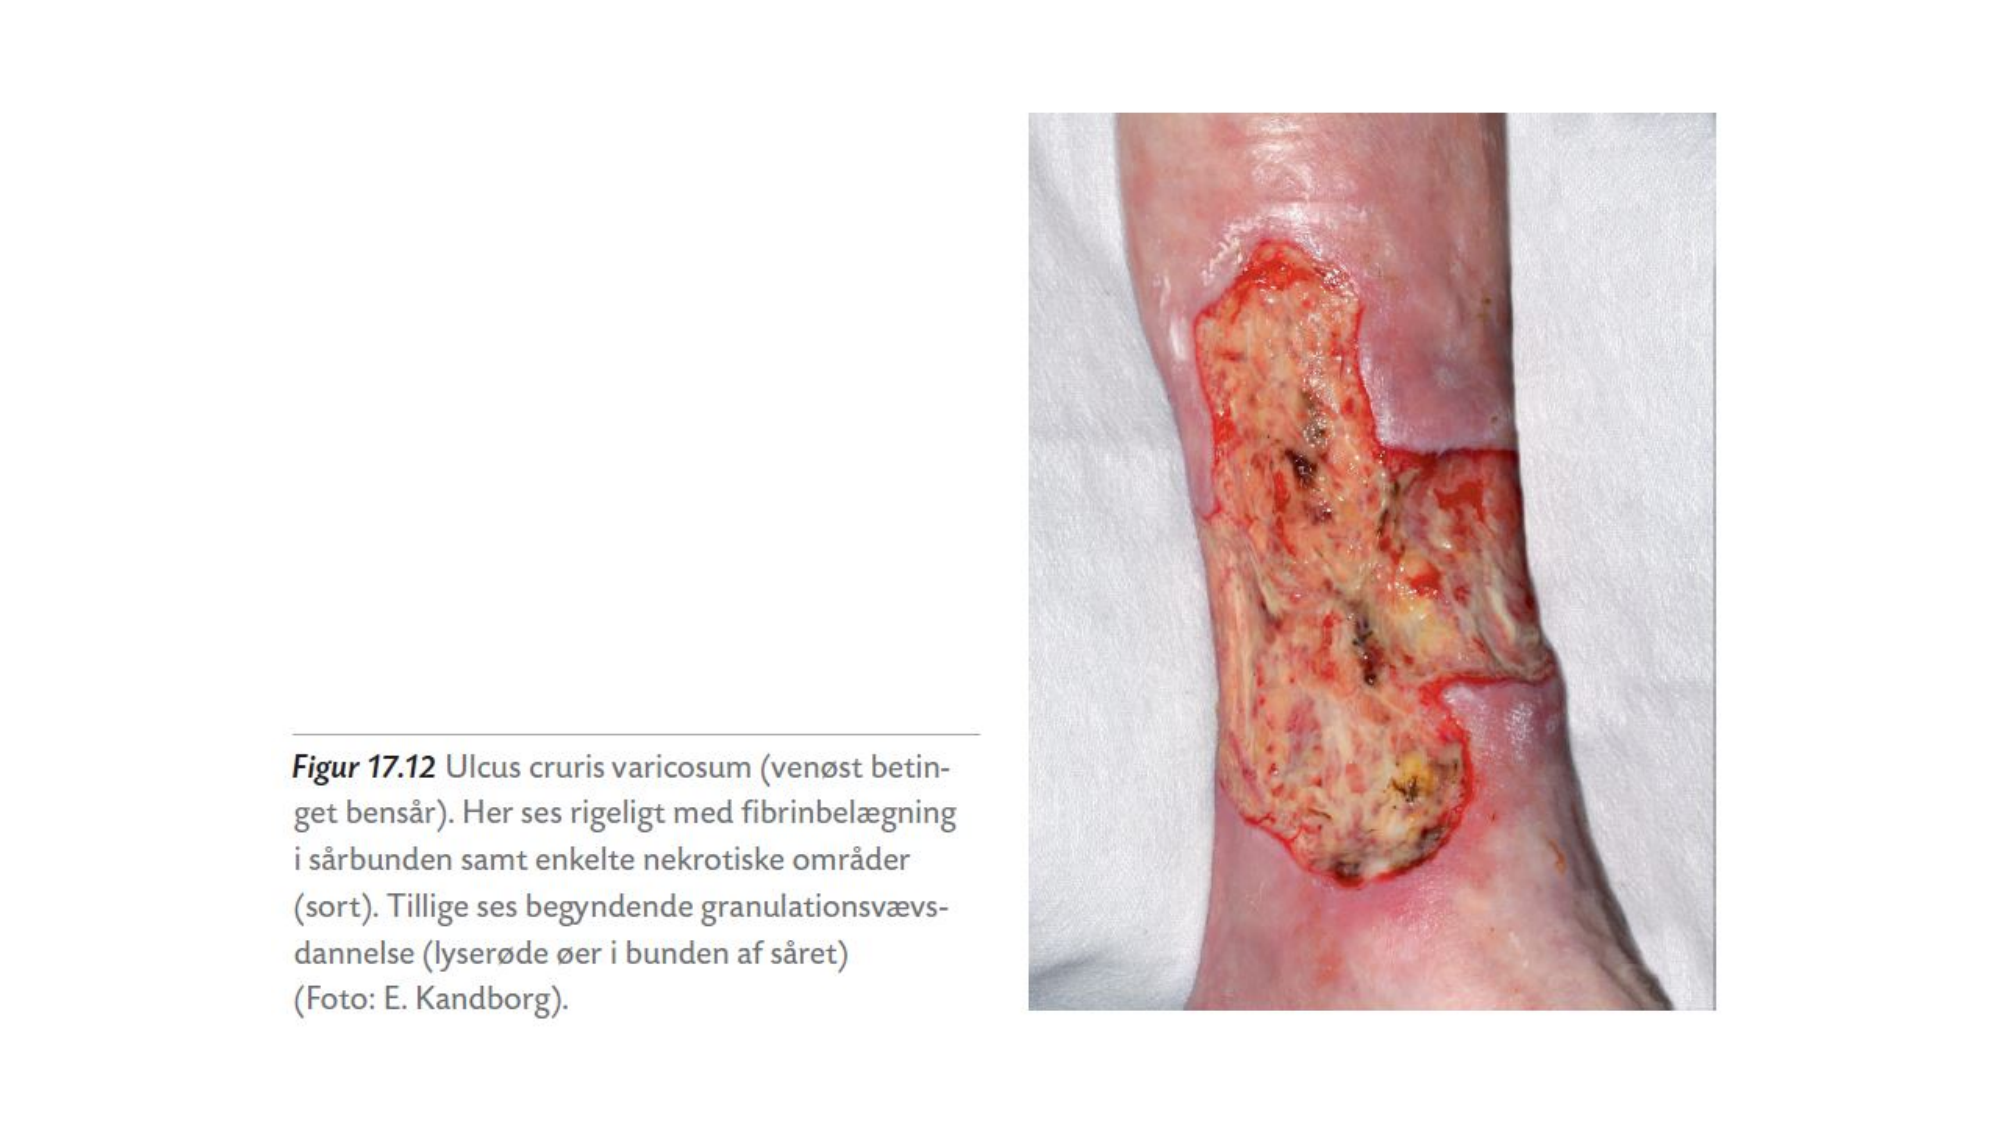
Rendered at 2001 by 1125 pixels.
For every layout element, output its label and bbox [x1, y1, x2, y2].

picture [271, 88, 1729, 1036]
